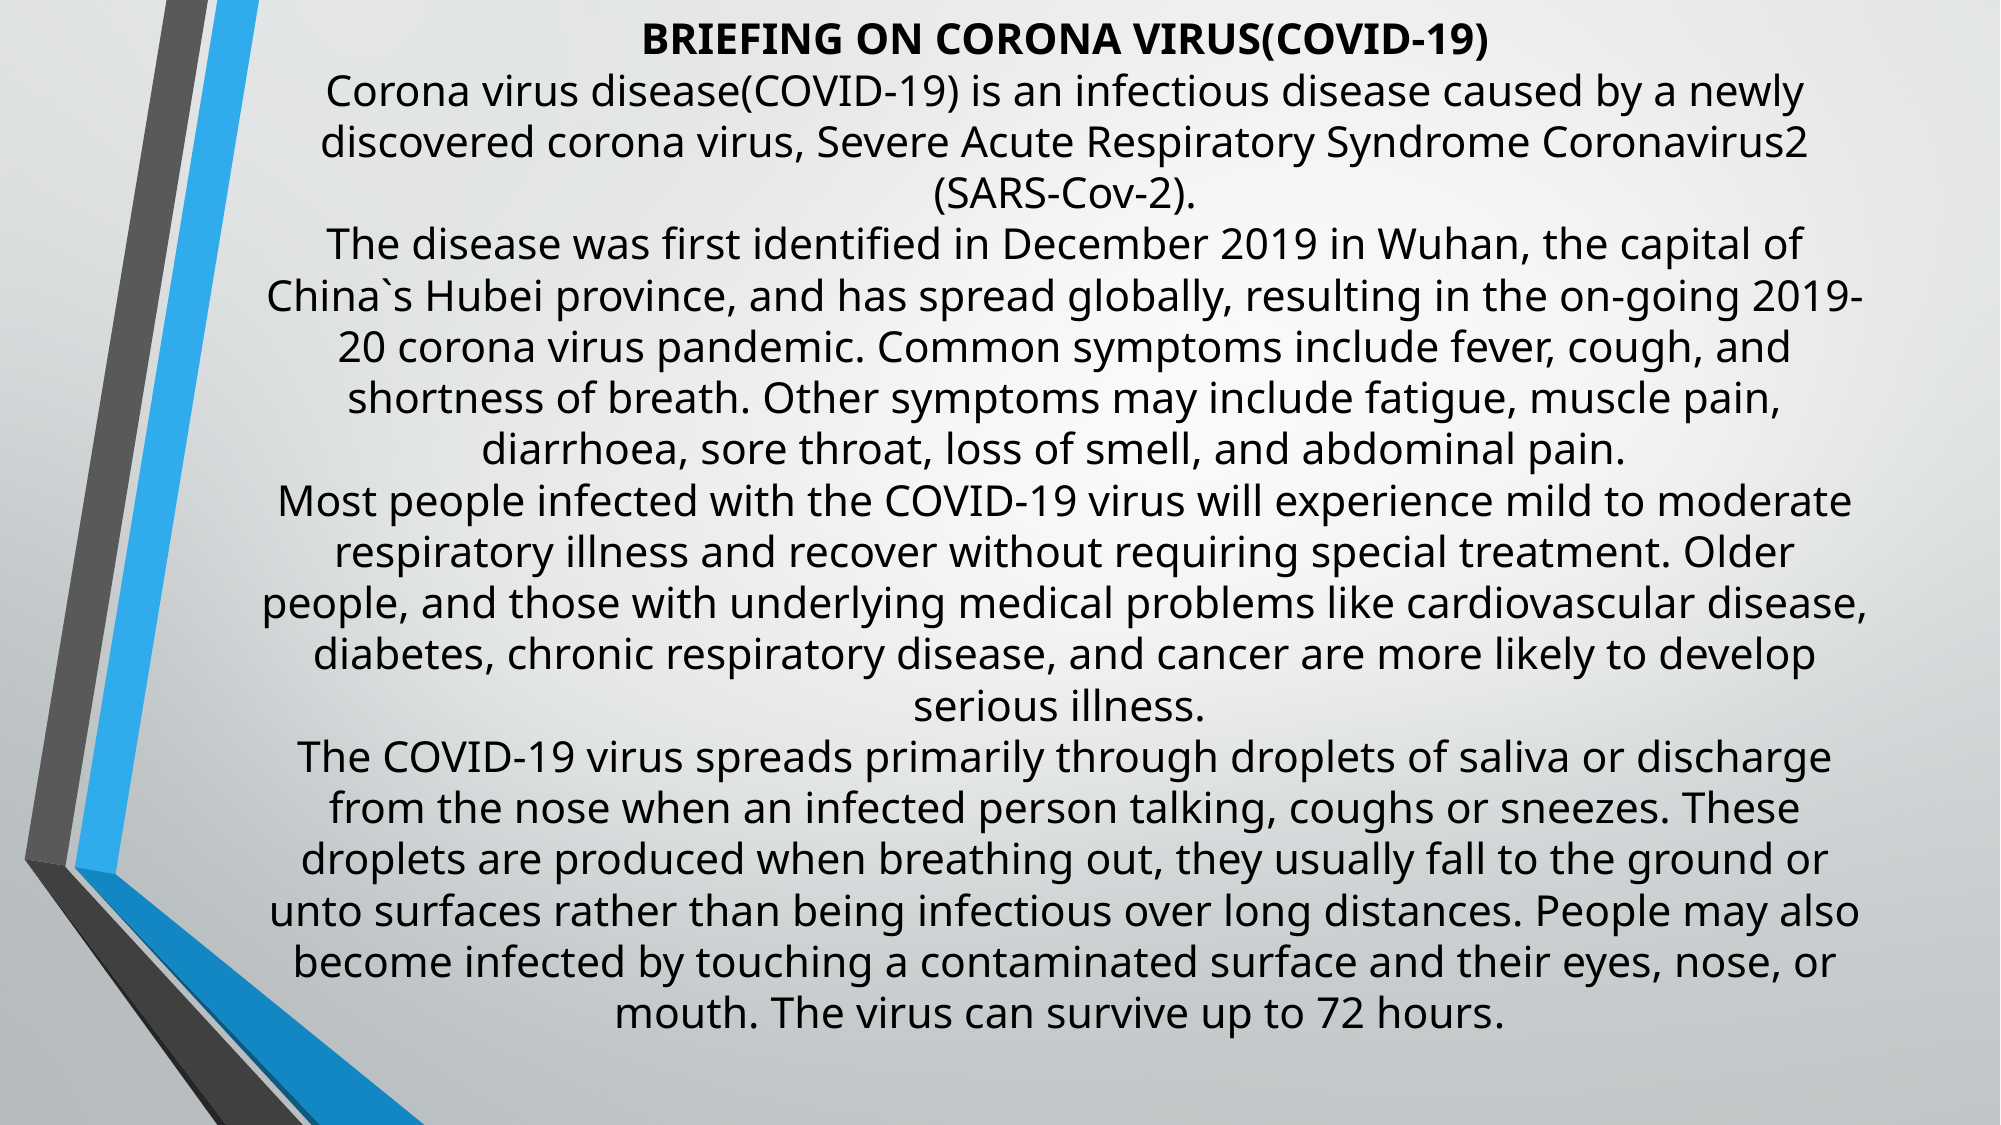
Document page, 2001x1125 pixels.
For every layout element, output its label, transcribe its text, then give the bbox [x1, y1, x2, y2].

title BRIEFING ON CORONA VIRUS(COVID-19) Corona virus disease(COVID-19) is an infectious disease caused by a newly discovered corona virus, Severe Acute Respiratory Syndrome Coronavirus2 (SARS-Cov-2). The disease was first identified in December 2019 in Wuhan, the capital of China`s Hubei province, and has spread globally, resulting in the on-going 2019-20 corona virus pandemic. Common symptoms include fever, cough, and shortness of breath. Other symptoms may include fatigue, muscle pain, diarrhoea, sore throat, loss of smell, and abdominal pain. Most people infected with the COVID-19 virus will experience mild to moderate respiratory illness and recover without requiring special treatment. Older people, and those with underlying medical problems like cardiovascular disease, diabetes, chronic respiratory disease, and cancer are more likely to develop serious illness. The COVID-19 virus spreads primarily through droplets of saliva or discharge from the nose when an infected person talking, coughs or sneezes. These droplets are produced when breathing out, they usually fall to the ground or unto surfaces rather than being infectious over long distances. People may also become infected by touching a contaminated surface and their eyes, nose, or mouth. The virus can survive up to 72 hours. [243, 0, 1887, 1125]
